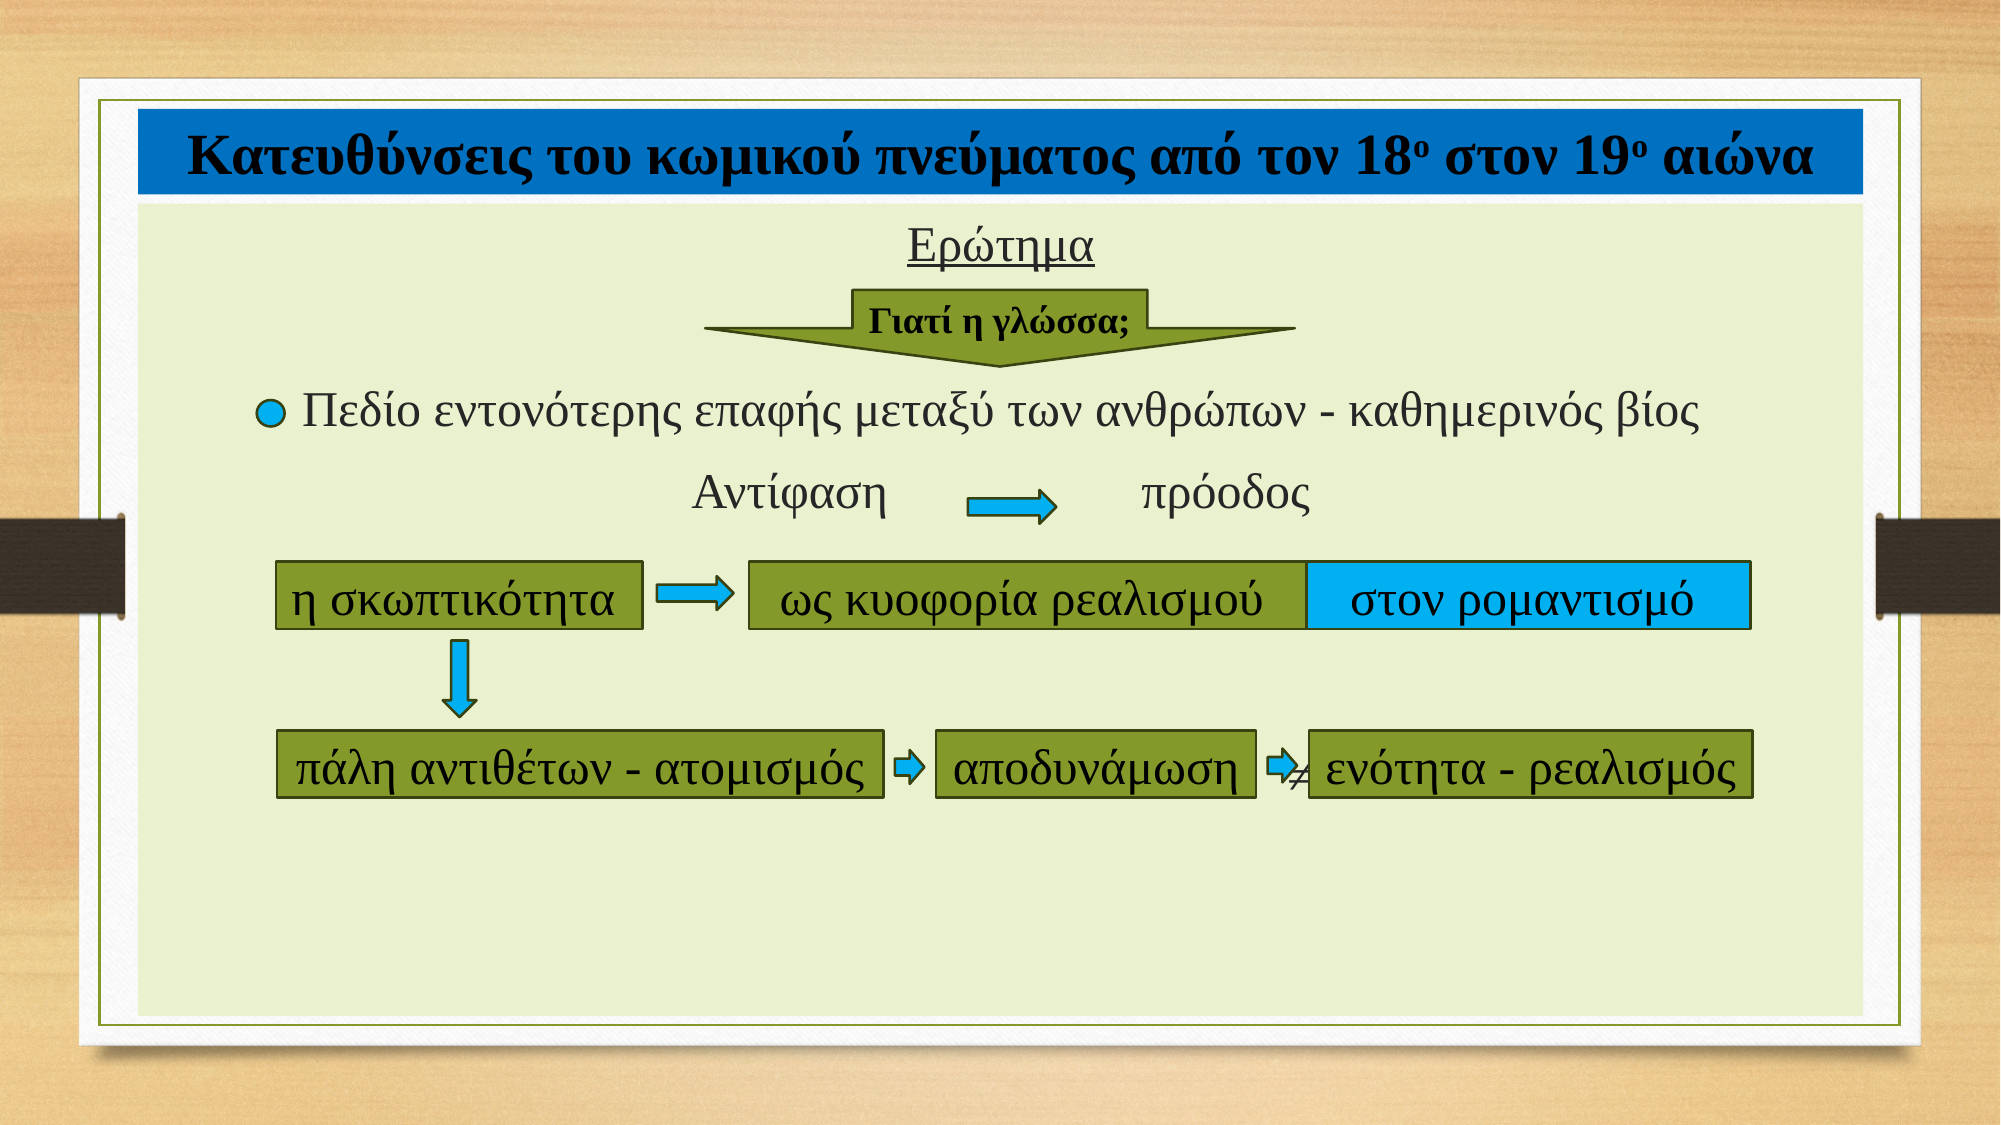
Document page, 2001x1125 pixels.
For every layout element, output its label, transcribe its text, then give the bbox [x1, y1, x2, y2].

text_box [893, 748, 926, 786]
text_box [255, 398, 286, 428]
text_box [966, 488, 1058, 525]
text_box αποδυνάμωση [935, 729, 1257, 799]
text_box [655, 574, 735, 612]
list Ερώτημα Πεδίο εντονότερης επαφής μεταξύ των ανθρώπων - καθημερινός βίος Αντίφαση πρόοδος ≠ [138, 203, 1864, 1017]
title Κατευθύνσεις του κωμικού πνεύματος από τον 18ο στον 19ο αιώνα [138, 108, 1864, 195]
text_box στον ρομαντισμό [1305, 560, 1752, 630]
text_box ως κυοφορία ρεαλισμού [748, 560, 1305, 630]
text_box η σκωπτικότητα [275, 560, 644, 630]
picture [0, 0, 2001, 1125]
text_box ενότητα - ρεαλισμός [1308, 729, 1754, 799]
text_box [441, 639, 478, 719]
text_box [1266, 747, 1299, 784]
text_box πάλη αντιθέτων - ατομισμός [276, 729, 885, 799]
text_box Γιατί η γλώσσα; [703, 288, 1297, 368]
